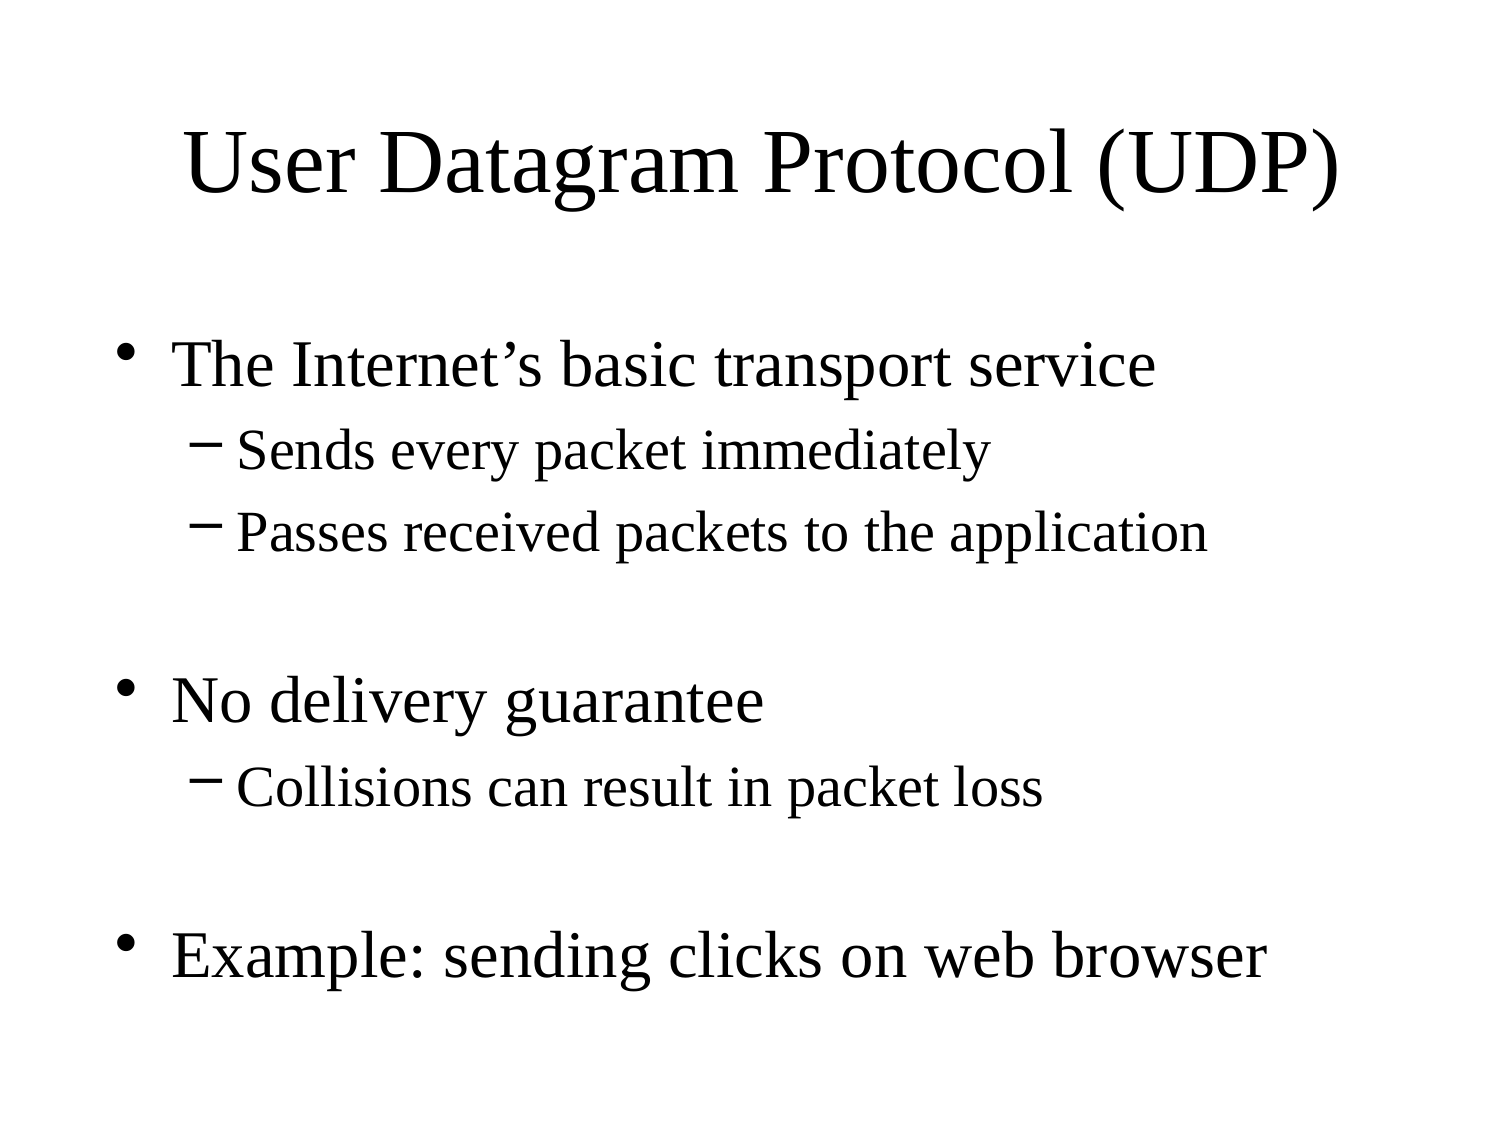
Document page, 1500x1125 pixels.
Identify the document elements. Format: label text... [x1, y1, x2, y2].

title User Datagram Protocol (UDP) [124, 61, 1401, 251]
list The Internet’s basic transport service Sends every packet immediately Passes received packets to the application No delivery guarantee Collisions can result in packet loss Example: sending clicks on web browser [99, 311, 1438, 1026]
